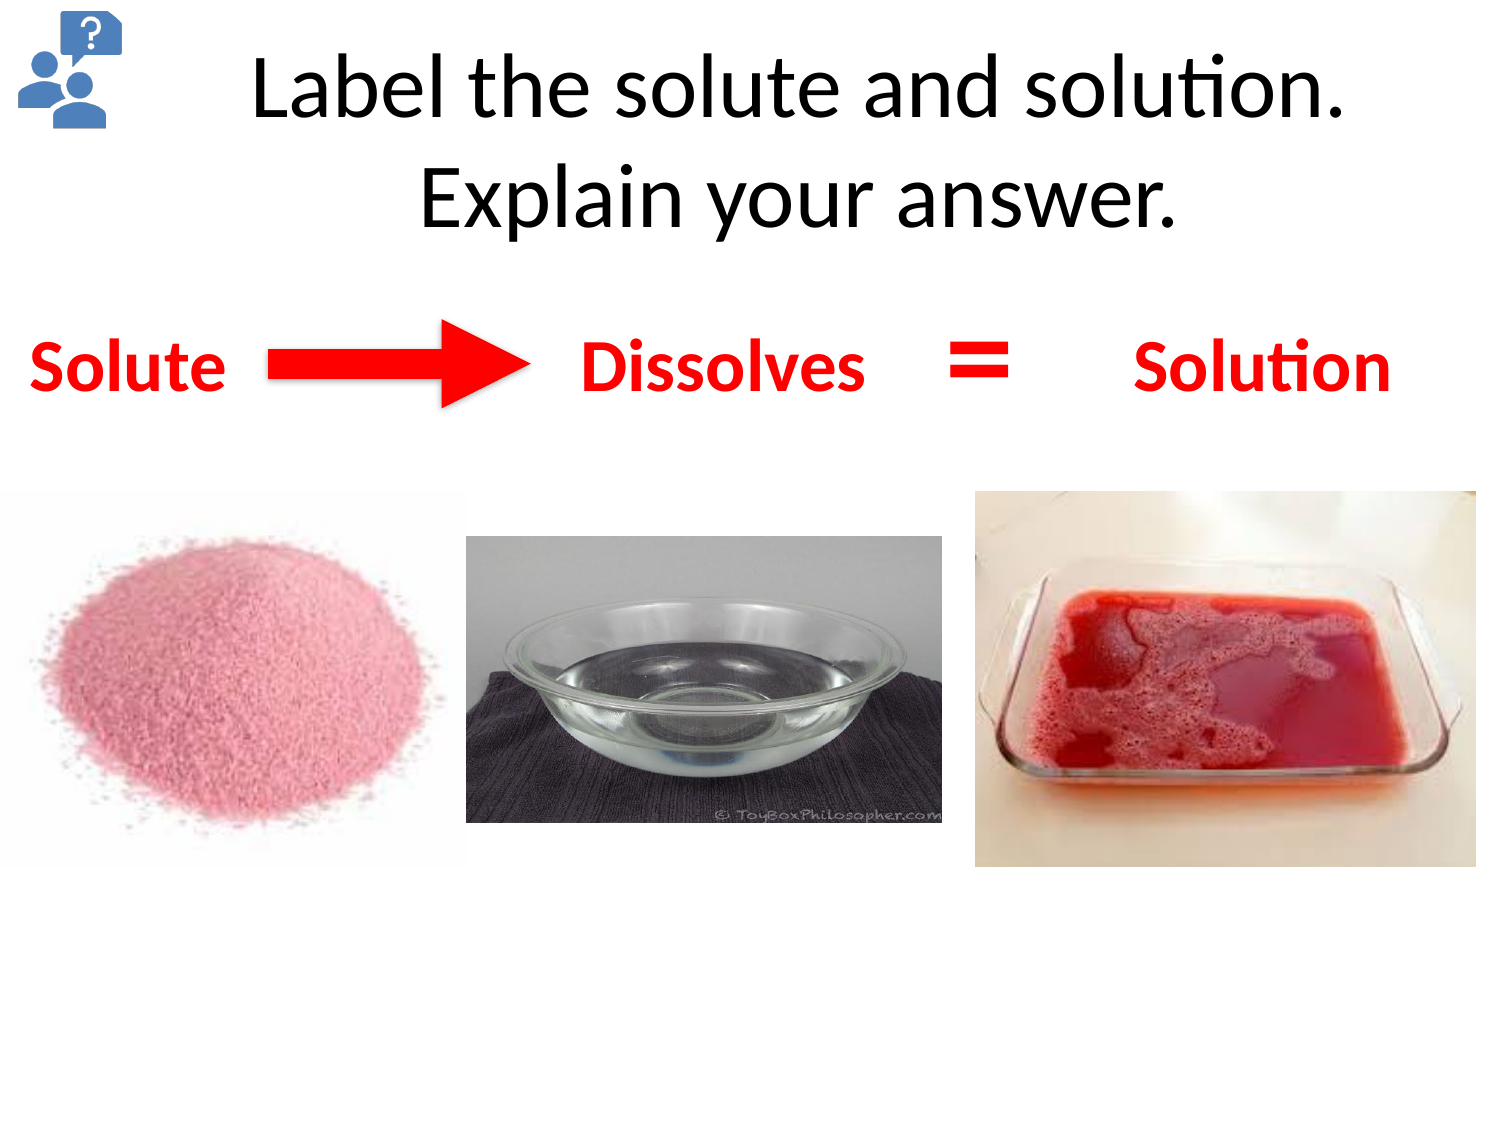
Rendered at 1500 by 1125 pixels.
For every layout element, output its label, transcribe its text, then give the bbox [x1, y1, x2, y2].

picture [975, 491, 1476, 868]
text_box Solution [1118, 309, 1439, 415]
text_box Label the solute and solution. Explain your answer. [124, 17, 1476, 253]
text_box Dissolves [565, 309, 886, 415]
text_box Solute [14, 309, 259, 415]
text_box [0, 0, 124, 140]
text_box = [930, 258, 1031, 439]
picture [0, 491, 942, 868]
